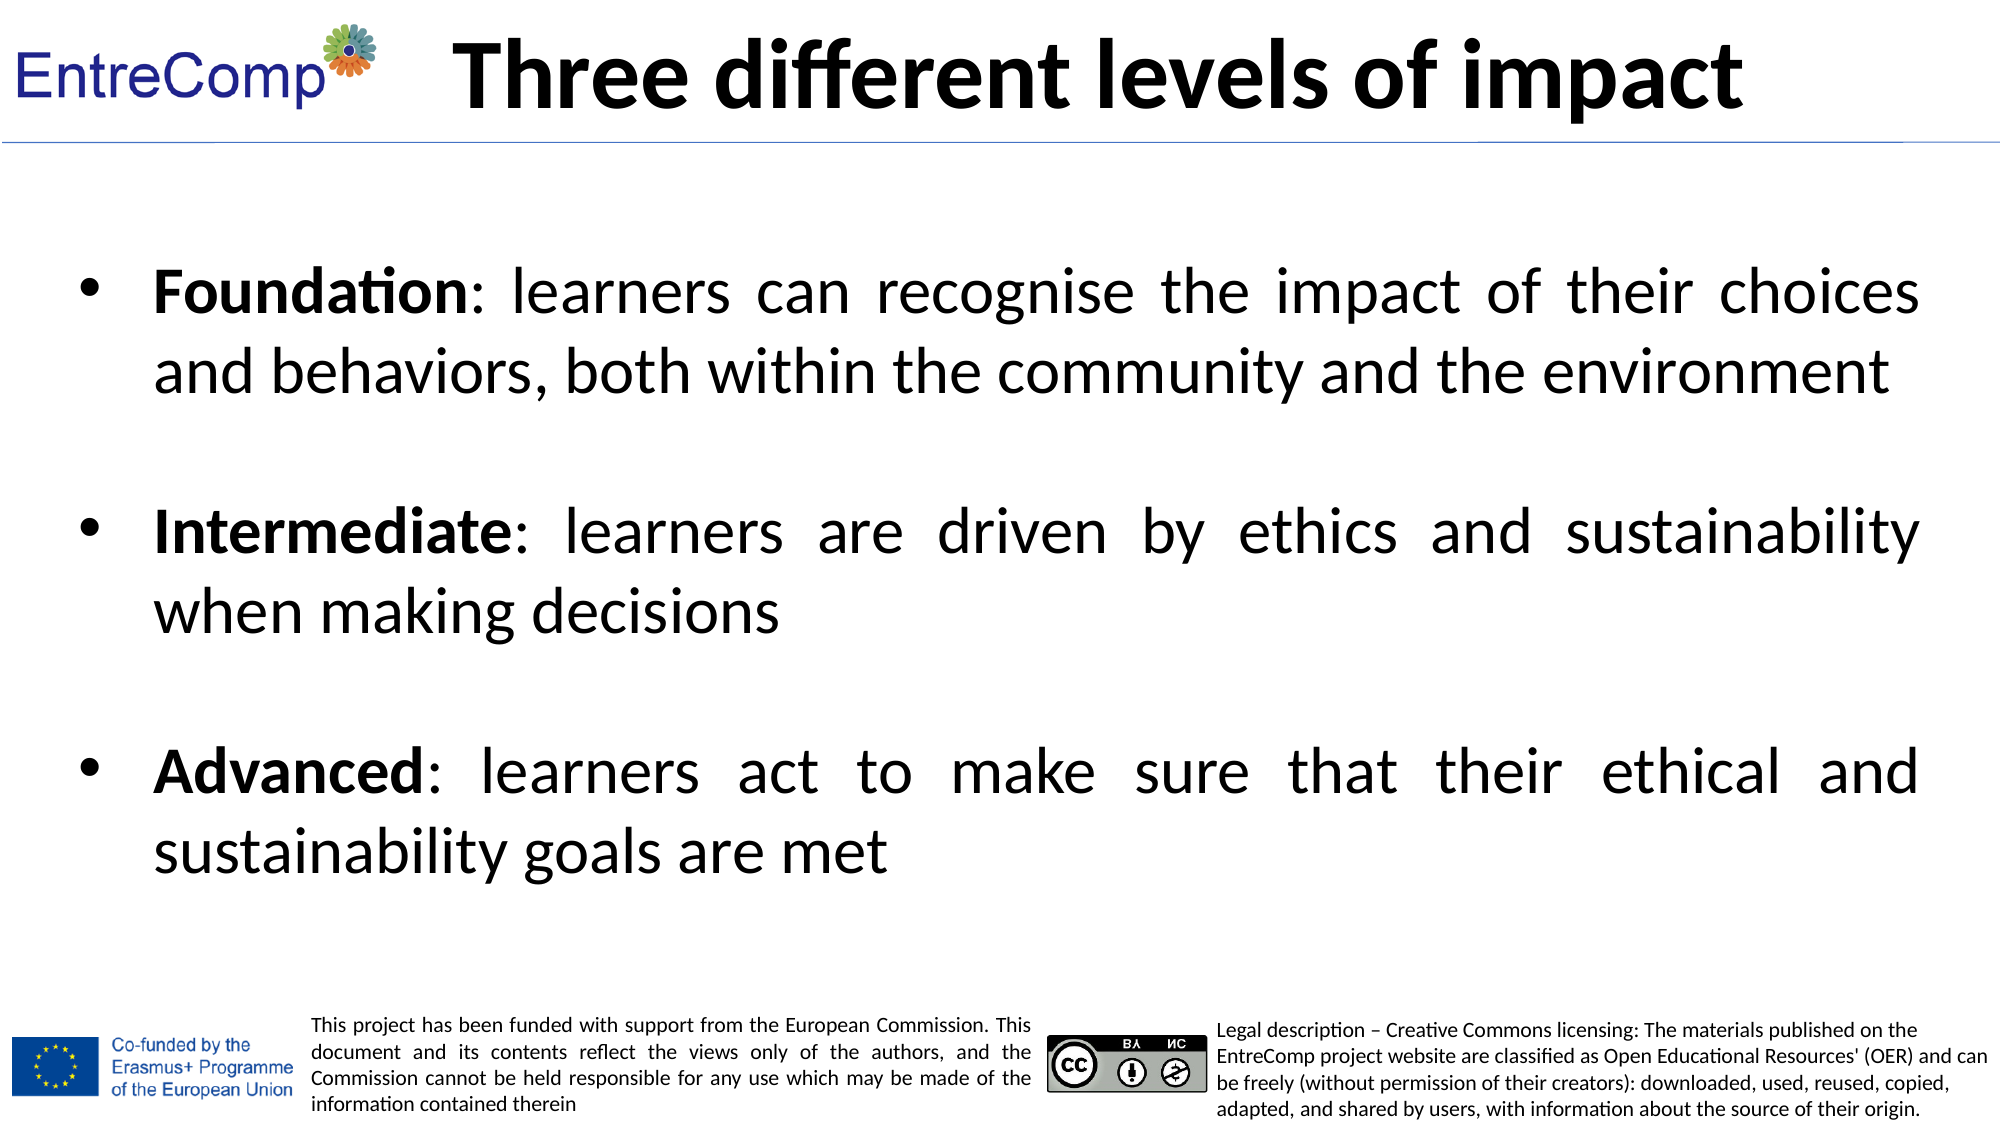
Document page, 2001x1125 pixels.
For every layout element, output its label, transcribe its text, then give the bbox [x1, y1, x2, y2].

picture [1047, 1035, 1208, 1093]
text_box This project has been funded with support from the European Commission. This document and its contents reflect the views only of the authors, and the Commission cannot be held responsible for any use which may be made of the information contained therein​ [296, 1003, 1048, 1124]
picture [11, 18, 381, 122]
text_box Foundation: learners can recognise the impact of their choices and behaviors, both within the community and the environment Intermediate: learners are driven by ethics and sustainability when making decisions Advanced: learners act to make sure that their ethical and sustainability goals are met [63, 239, 1937, 974]
text_box Legal description – Creative Commons licensing: The materials published on the EntreComp project website are classified as Open Educational Resources' (OER) and can be freely (without permission of their creators): downloaded, used, reused, copied, adapted, and shared by users, with information about the source of their origin. [1201, 1008, 2000, 1125]
picture [11, 1033, 300, 1100]
text_box Three different levels of impact [438, 1, 1966, 137]
